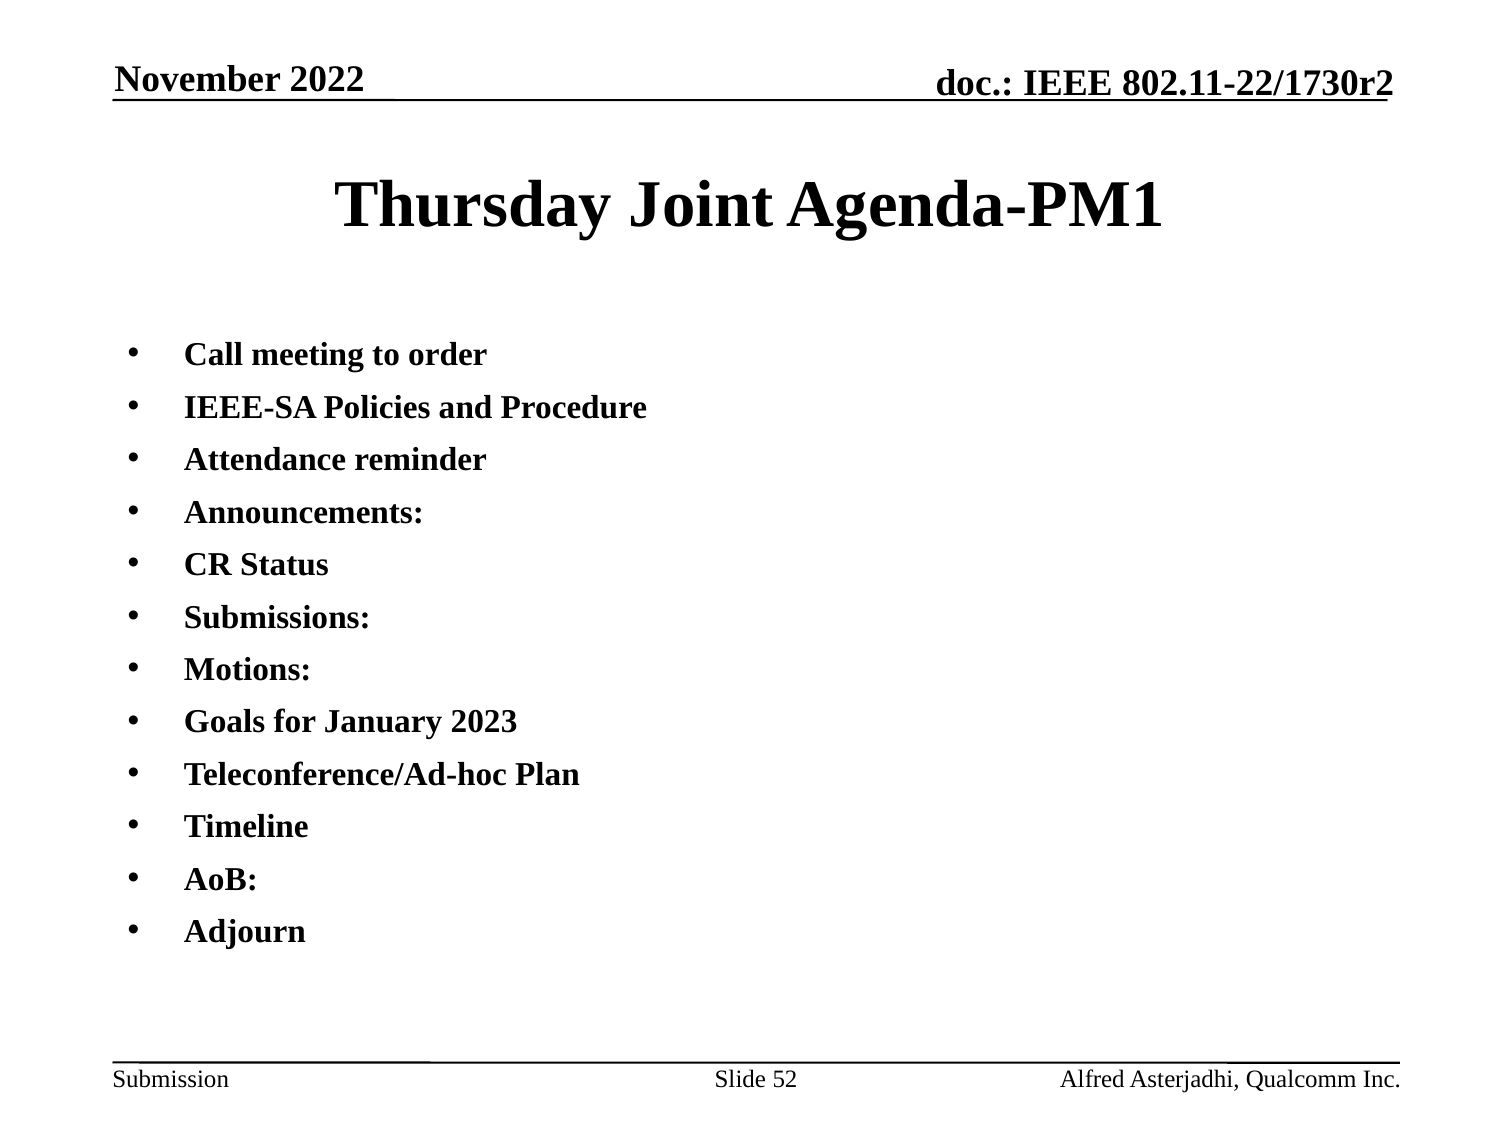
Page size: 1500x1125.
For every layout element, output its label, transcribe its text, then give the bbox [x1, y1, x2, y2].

footer Alfred Asterjadhi, Qualcomm Inc. [878, 1061, 1402, 1093]
list Call meeting to order IEEE-SA Policies and Procedure Attendance reminder Announcements: CR Status Submissions: Motions: Goals for January 2023 Teleconference/Ad-hoc Plan Timeline AoB: Adjourn [112, 324, 1388, 1000]
title Thursday Joint Agenda-PM1 [112, 112, 1388, 288]
slide_number Slide 52 [712, 1061, 800, 1123]
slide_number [114, 54, 423, 100]
